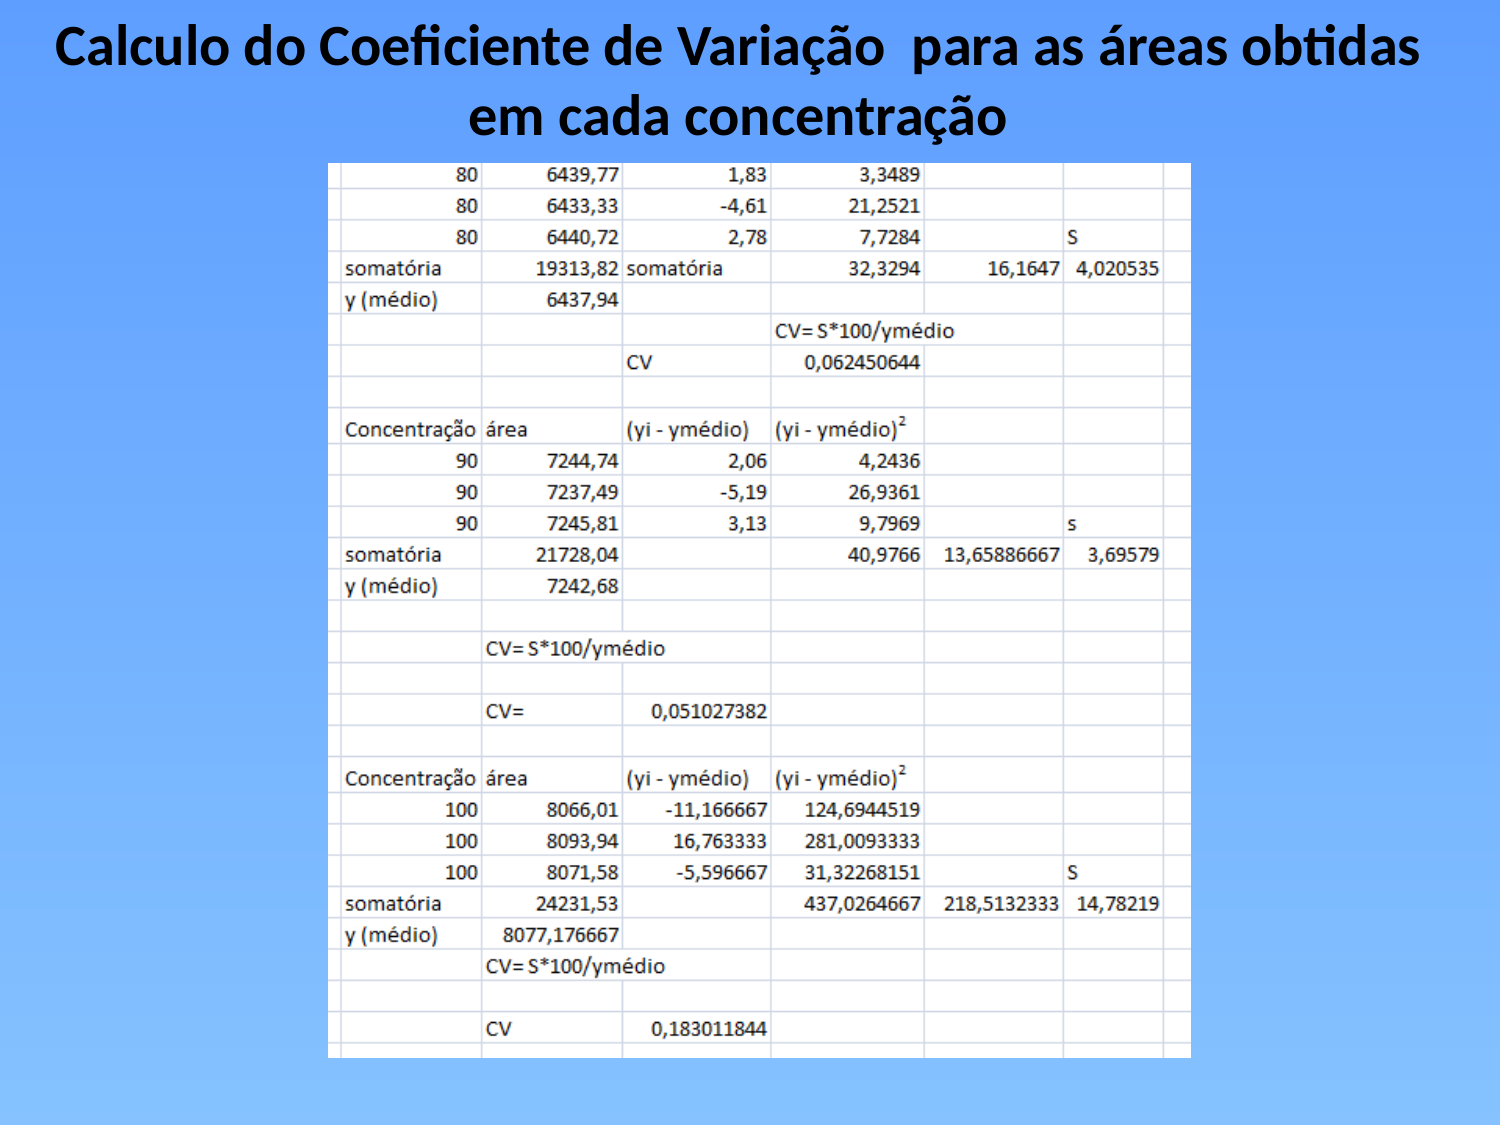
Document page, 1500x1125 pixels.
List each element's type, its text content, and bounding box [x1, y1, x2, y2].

picture [327, 163, 1191, 1058]
text_box Calculo do Coeficiente de Variação para as áreas obtidas em cada concentração [35, 0, 1442, 155]
